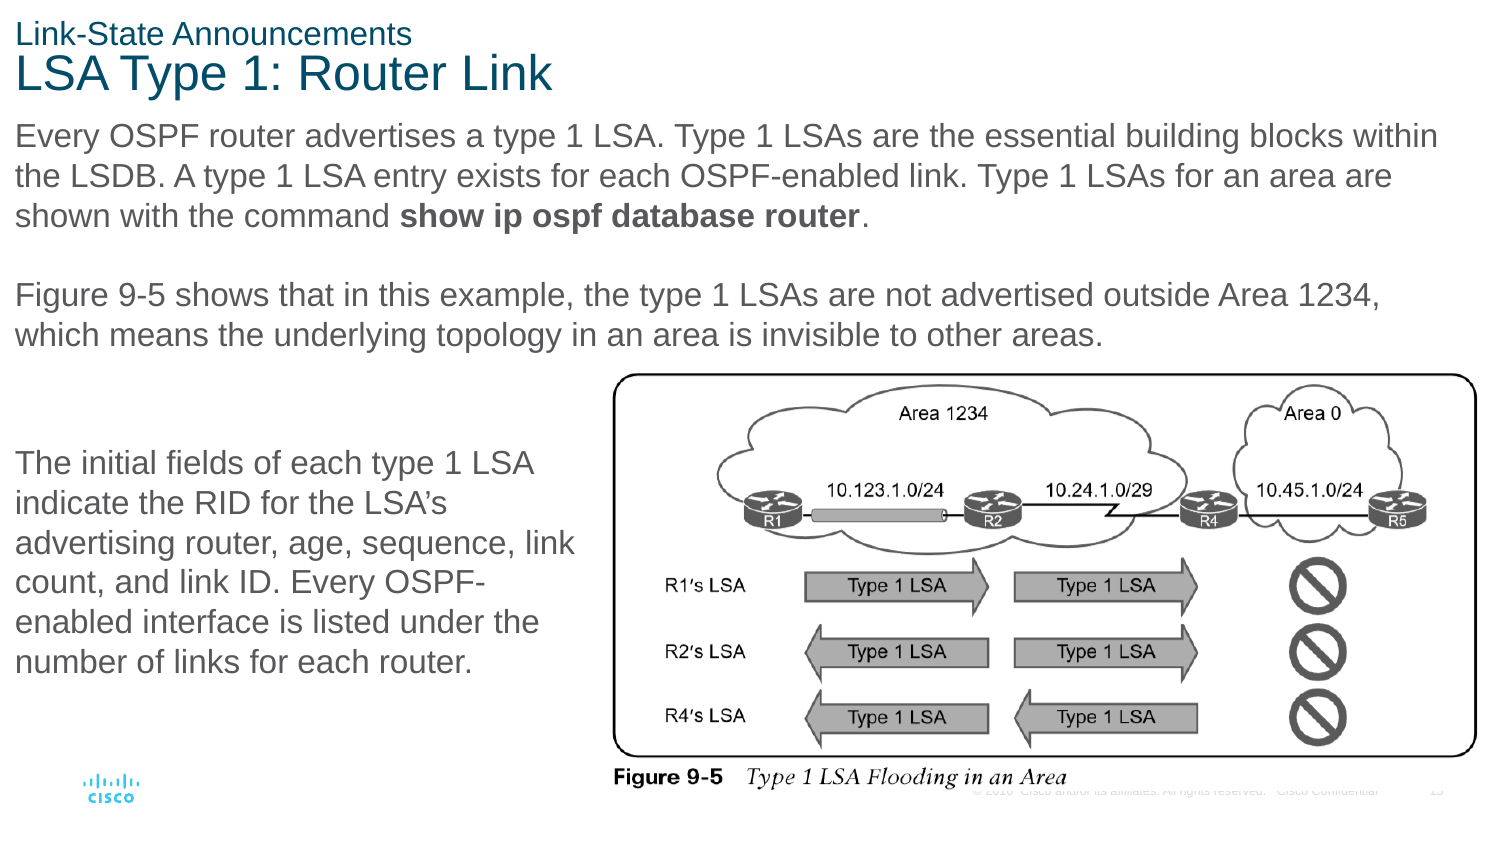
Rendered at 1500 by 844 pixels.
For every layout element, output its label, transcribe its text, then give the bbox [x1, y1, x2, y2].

text_box Every OSPF router advertises a type 1 LSA. Type 1 LSAs are the essential building blocks within the LSDB. A type 1 LSA entry exists for each OSPF-enabled link. Type 1 LSAs for an area are shown with the command show ip ospf database router. Figure 9-5 shows that in this example, the type 1 LSAs are not advertised outside Area 1234, which means the underlying topology in an area is invisible to other areas. [0, 106, 1482, 401]
title Link-State Announcements LSA Type 1: Router Link [0, 0, 1500, 121]
picture [608, 365, 1482, 791]
text_box The initial fields of each type 1 LSA indicate the RID for the LSA’s advertising router, age, sequence, link count, and link ID. Every OSPF-enabled interface is listed under the number of links for each router. [0, 433, 603, 688]
